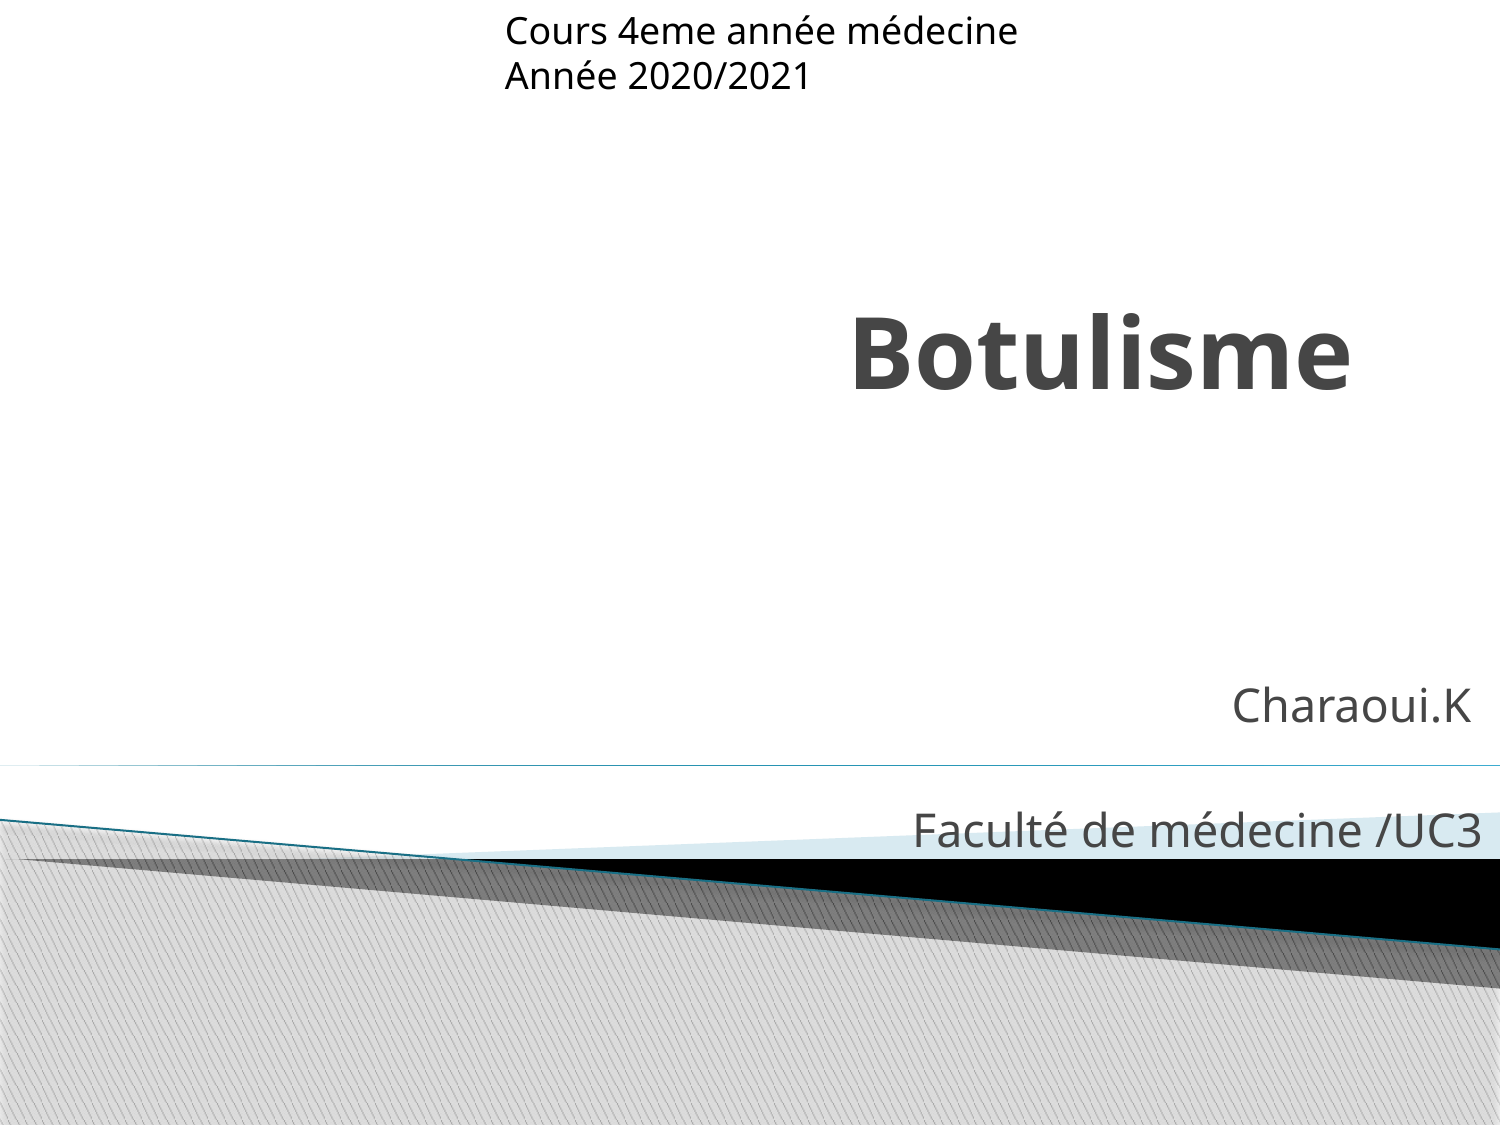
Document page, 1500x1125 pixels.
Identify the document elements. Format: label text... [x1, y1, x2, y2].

title Botulisme [93, 117, 1369, 418]
text_box Cours 4eme année médecine Année 2020/2021 [490, 0, 1045, 105]
subtitle Charaoui.K Faculté de médecine /UC3 [225, 667, 1500, 865]
picture [5, 859, 1500, 989]
